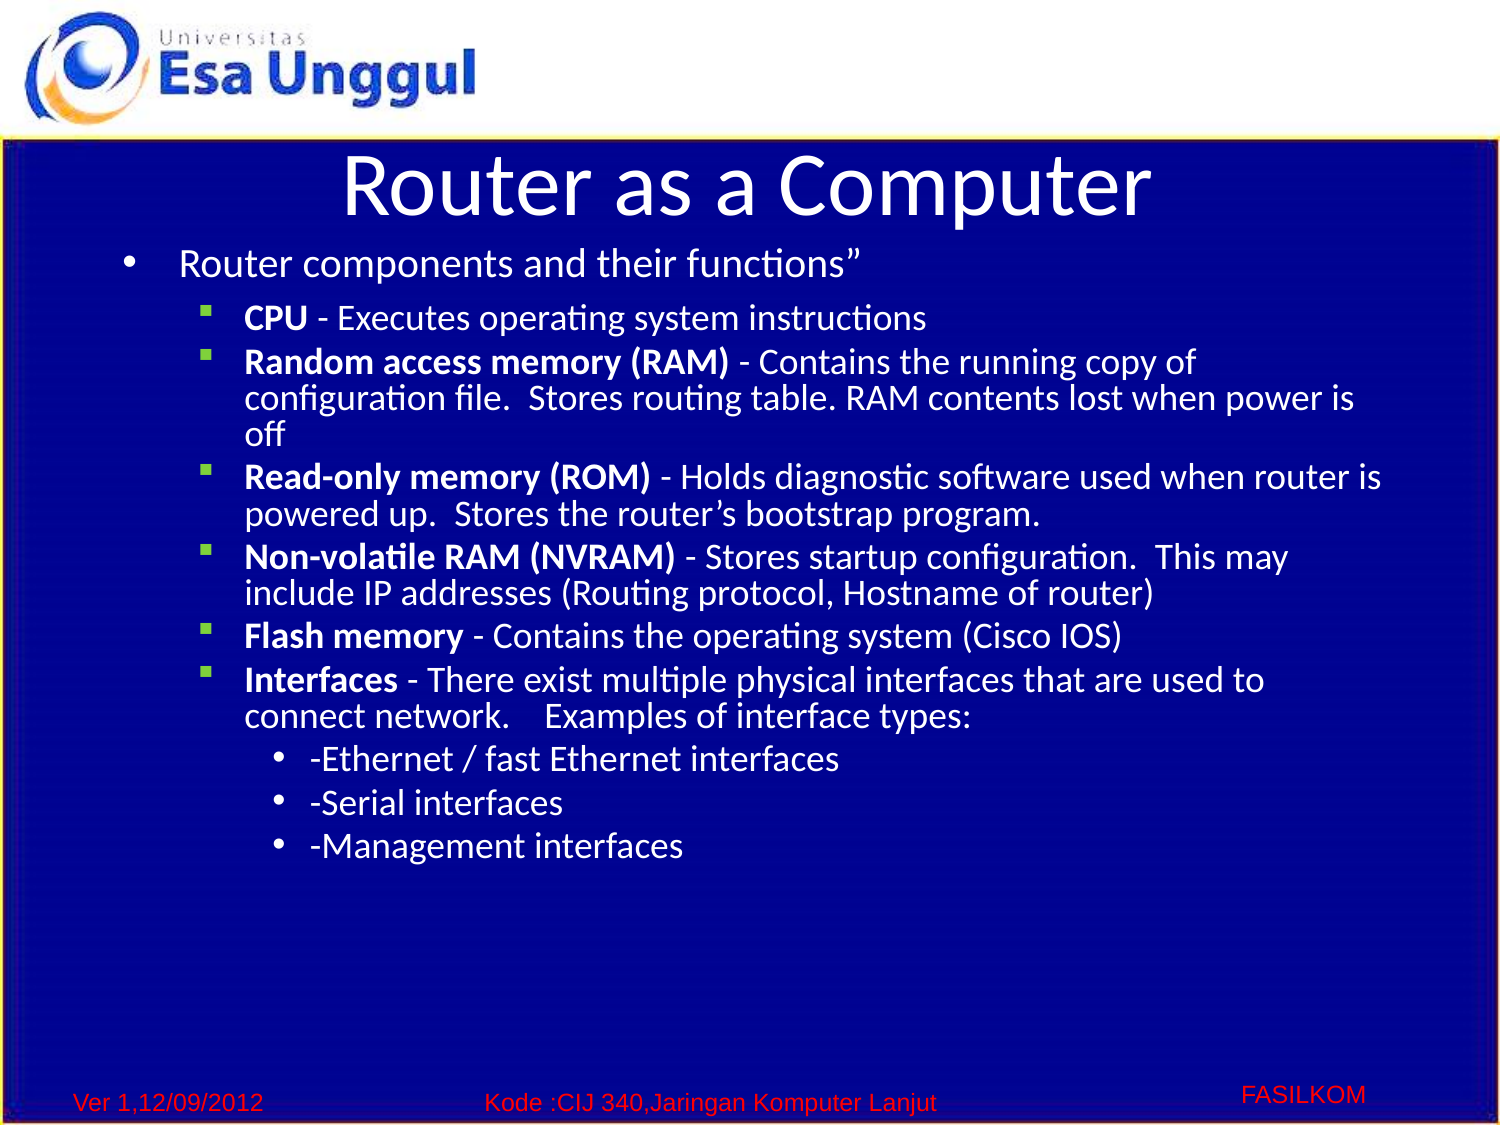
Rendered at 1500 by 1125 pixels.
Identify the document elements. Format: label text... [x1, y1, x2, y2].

list Router components and their functions” CPU - Executes operating system instructions Random access memory (RAM) - Contains the running copy of configuration file. Stores routing table. RAM contents lost when power is off Read-only memory (ROM) - Holds diagnostic software used when router is powered up. Stores the router’s bootstrap program. Non-volatile RAM (NVRAM) - Stores startup configuration. This may include IP addresses (Routing protocol, Hostname of router) Flash memory - Contains the operating system (Cisco IOS) Interfaces - There exist multiple physical interfaces that are used to connect network. Examples of interface types: -Ethernet / fast Ethernet interfaces -Serial interfaces -Management interfaces [107, 228, 1411, 1062]
picture [0, 0, 1500, 1125]
title Router as a Computer [72, 85, 1423, 273]
